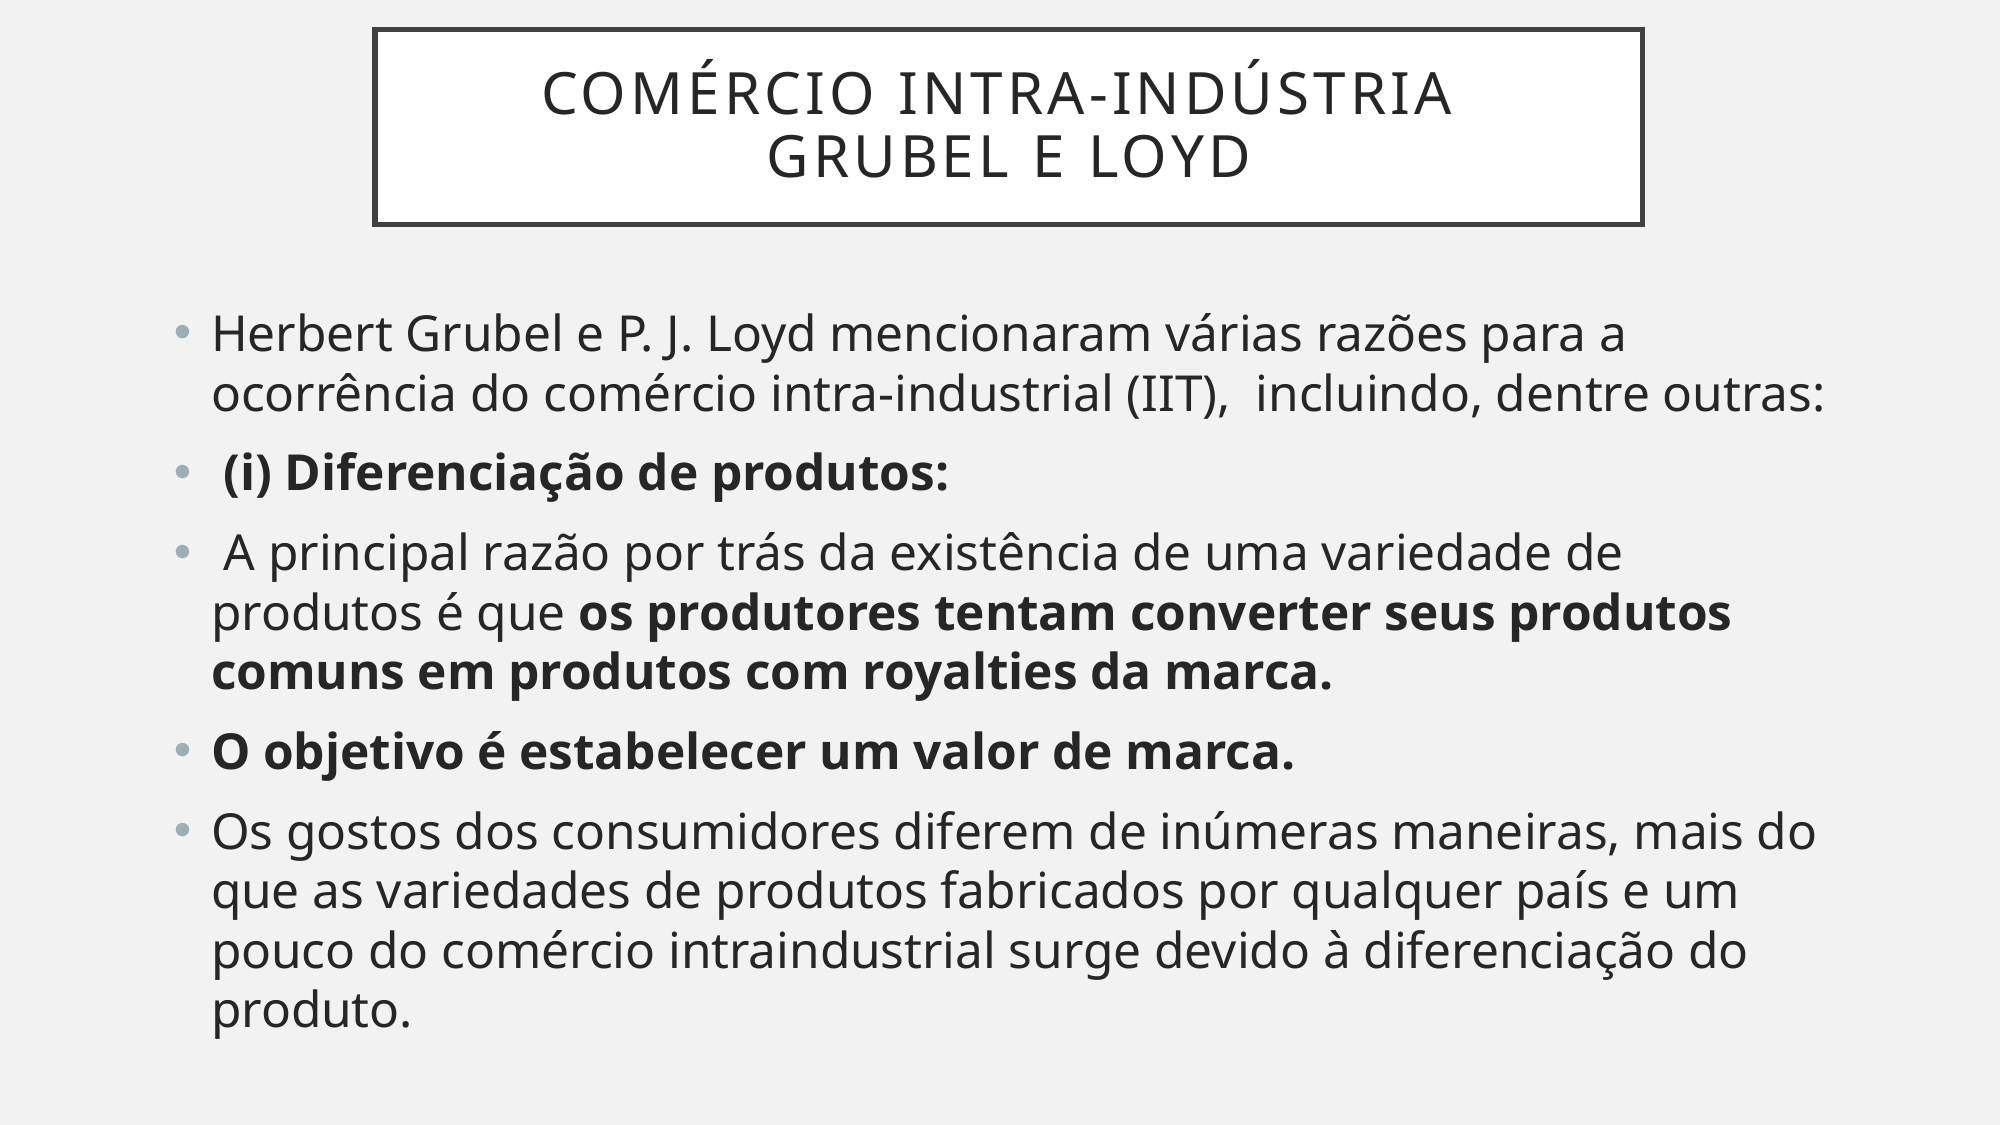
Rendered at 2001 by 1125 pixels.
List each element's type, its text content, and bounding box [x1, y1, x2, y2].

list Herbert Grubel e P. J. Loyd mencionaram várias razões para a ocorrência do comércio intra-industrial (IIT), incluindo, dentre outras: (i) Diferenciação de produtos: A principal razão por trás da existência de uma variedade de produtos é que os produtores tentam converter seus produtos comuns em produtos com royalties da marca. O objetivo é estabelecer um valor de marca. Os gostos dos consumidores diferem de inúmeras maneiras, mais do que as variedades de produtos fabricados por qualquer país e um pouco do comércio intraindustrial surge devido à diferenciação do produto. [158, 294, 1859, 1069]
title Comércio intra-indústria Grubel e Loyd [372, 27, 1645, 227]
